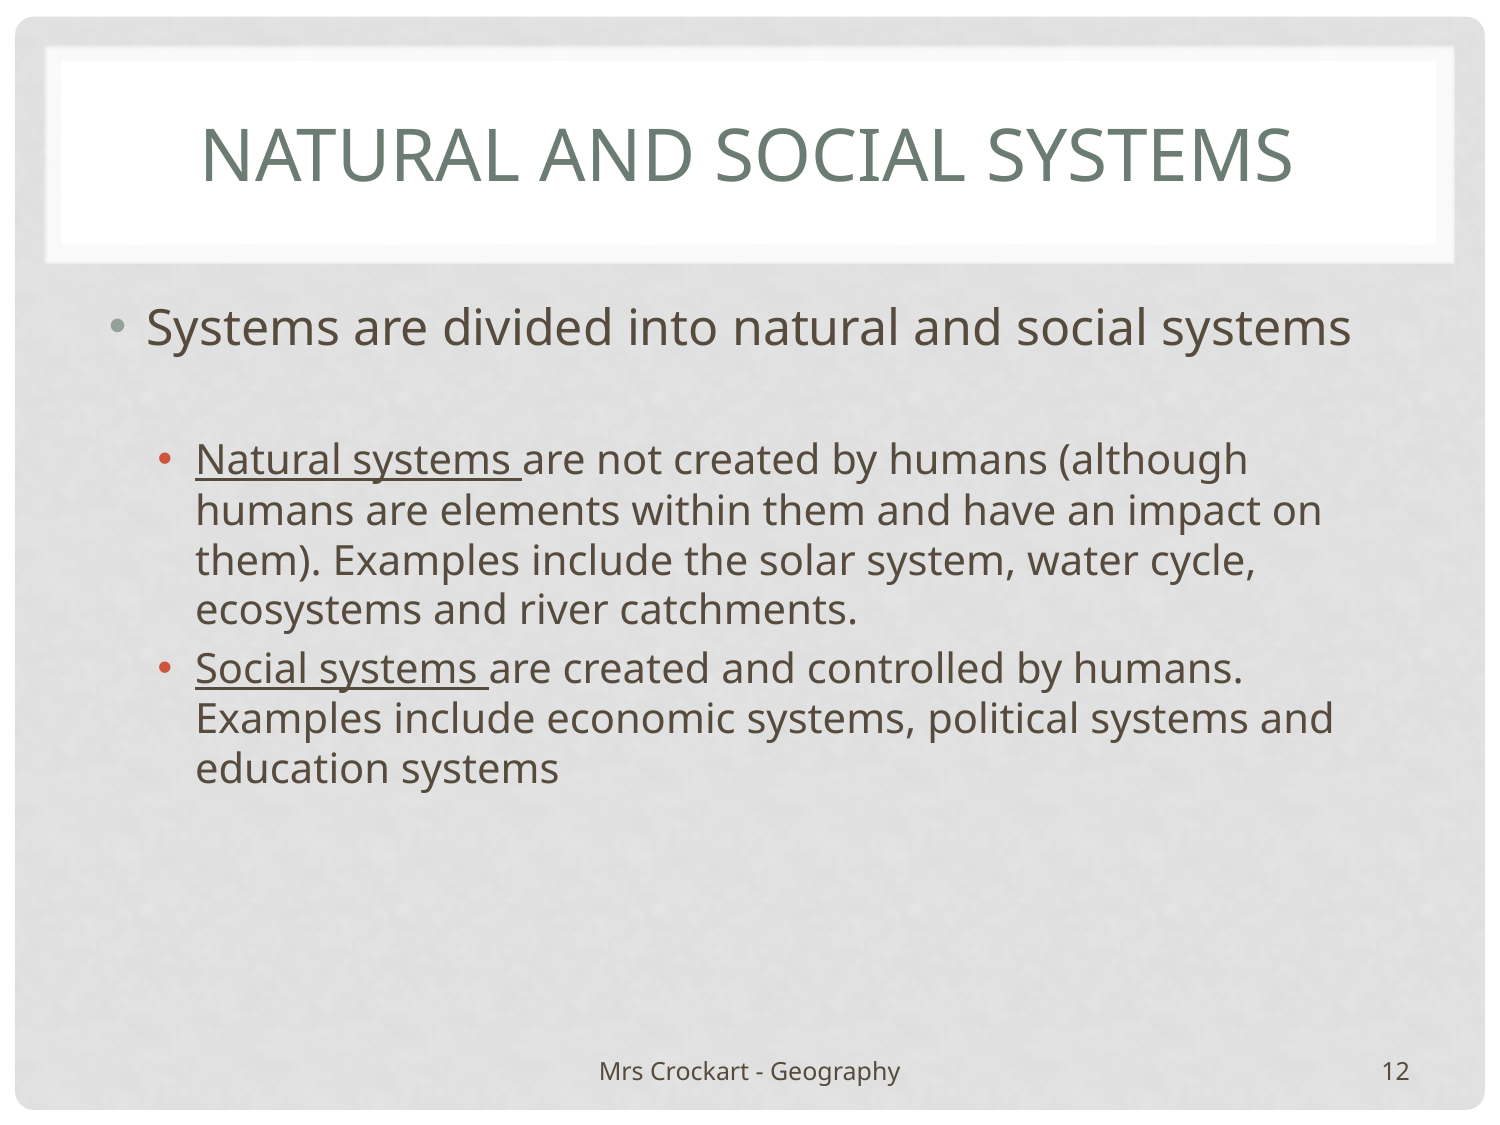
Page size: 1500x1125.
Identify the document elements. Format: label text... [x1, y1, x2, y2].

list Systems are divided into natural and social systems Natural systems are not created by humans (although humans are elements within them and have an impact on them). Examples include the solar system, water cycle, ecosystems and river catchments. Social systems are created and controlled by humans. Examples include economic systems, political systems and education systems [75, 287, 1425, 1005]
footer Mrs Crockart - Geography [512, 1042, 988, 1103]
slide_number 12 [1074, 1042, 1425, 1103]
title Natural and social systems [69, 66, 1425, 238]
